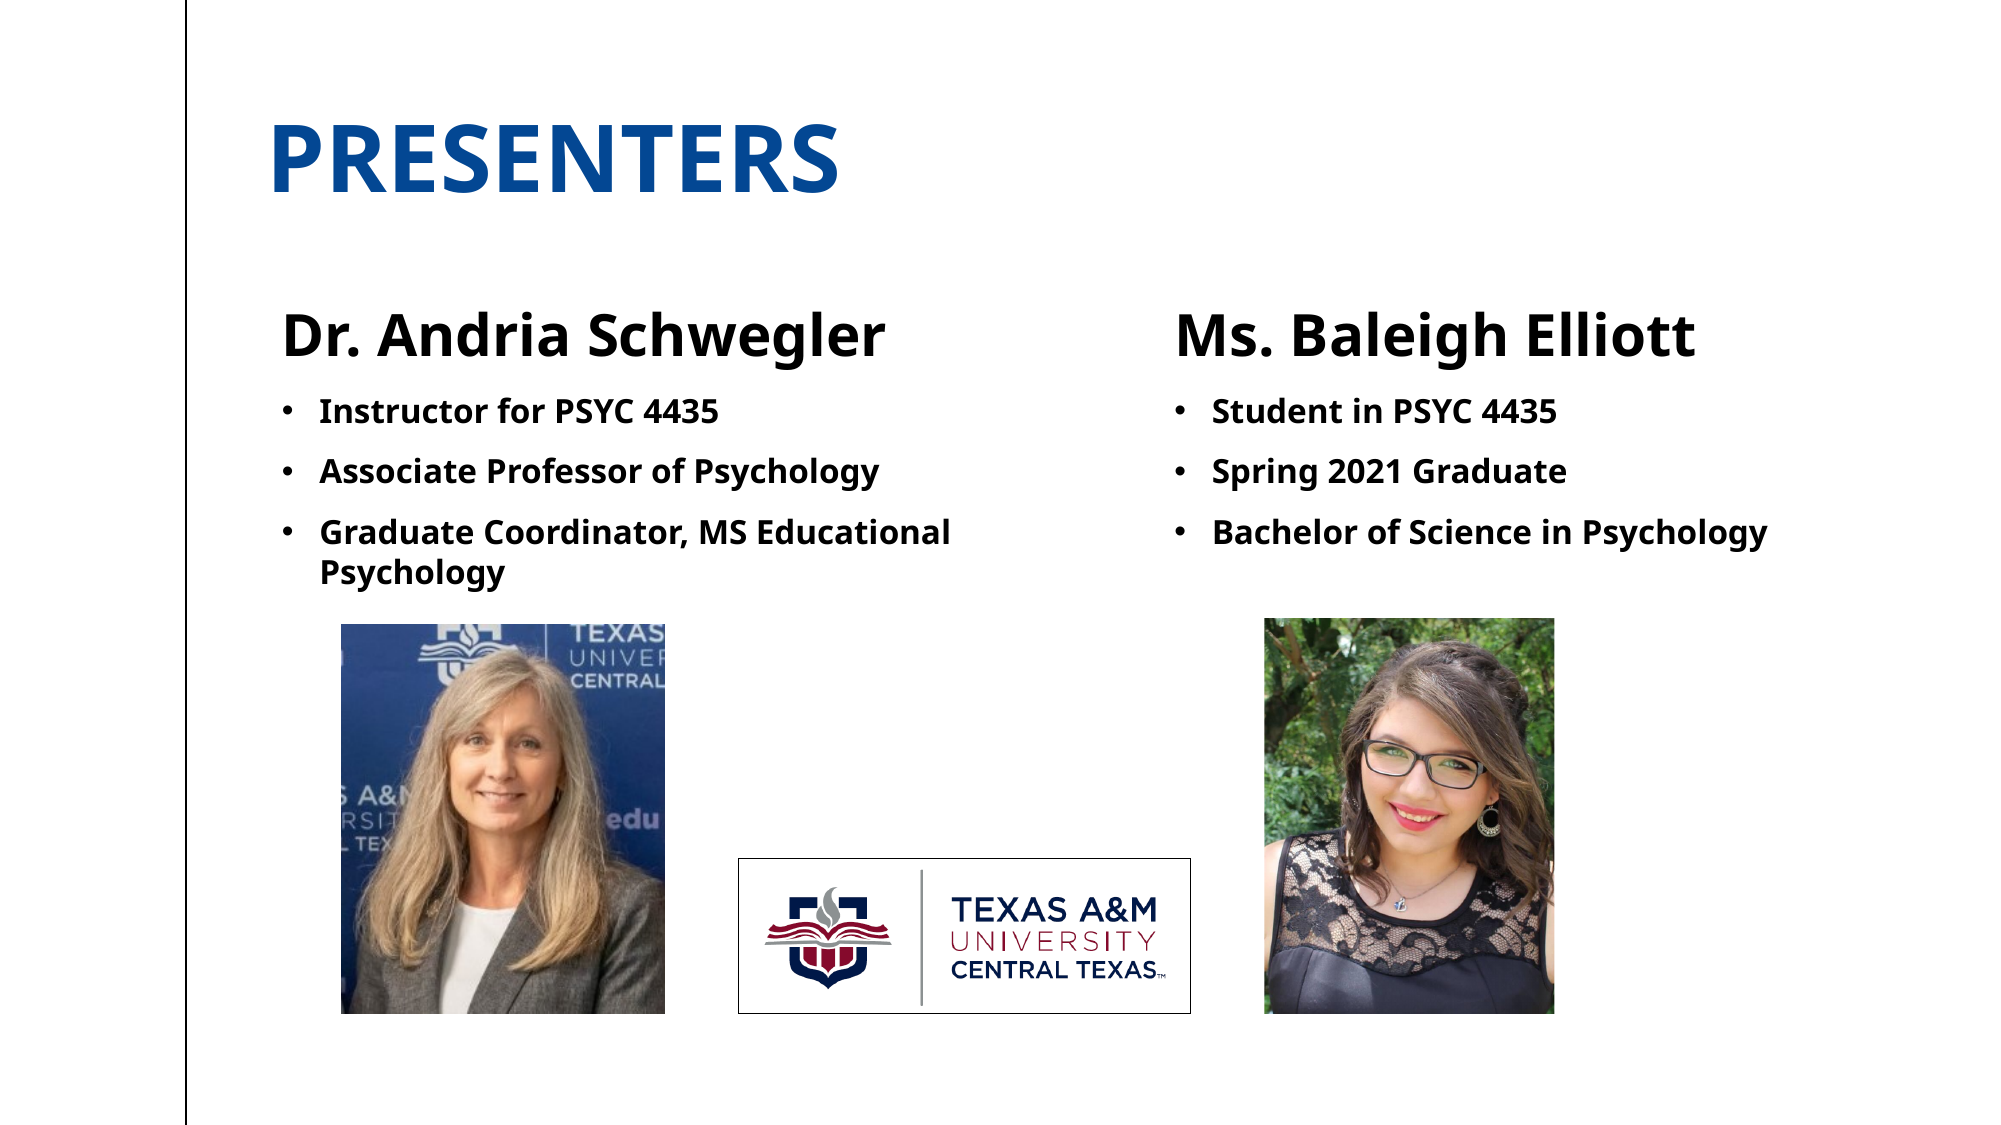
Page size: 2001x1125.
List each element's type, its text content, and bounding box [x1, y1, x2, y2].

list Instructor for PSYC 4435 Associate Professor of Psychology Graduate Coordinator, MS Educational Psychology [266, 382, 1037, 1014]
picture [1264, 618, 1555, 1014]
list Ms. Baleigh Elliott [1159, 240, 1930, 377]
picture [341, 624, 665, 1014]
list Dr. Andria Schwegler [266, 240, 1034, 377]
title PRESENTERS [266, 55, 1930, 221]
list Student in PSYC 4435 Spring 2021 Graduate Bachelor of Science in Psychology [1159, 382, 1930, 1014]
picture [738, 858, 1191, 1014]
